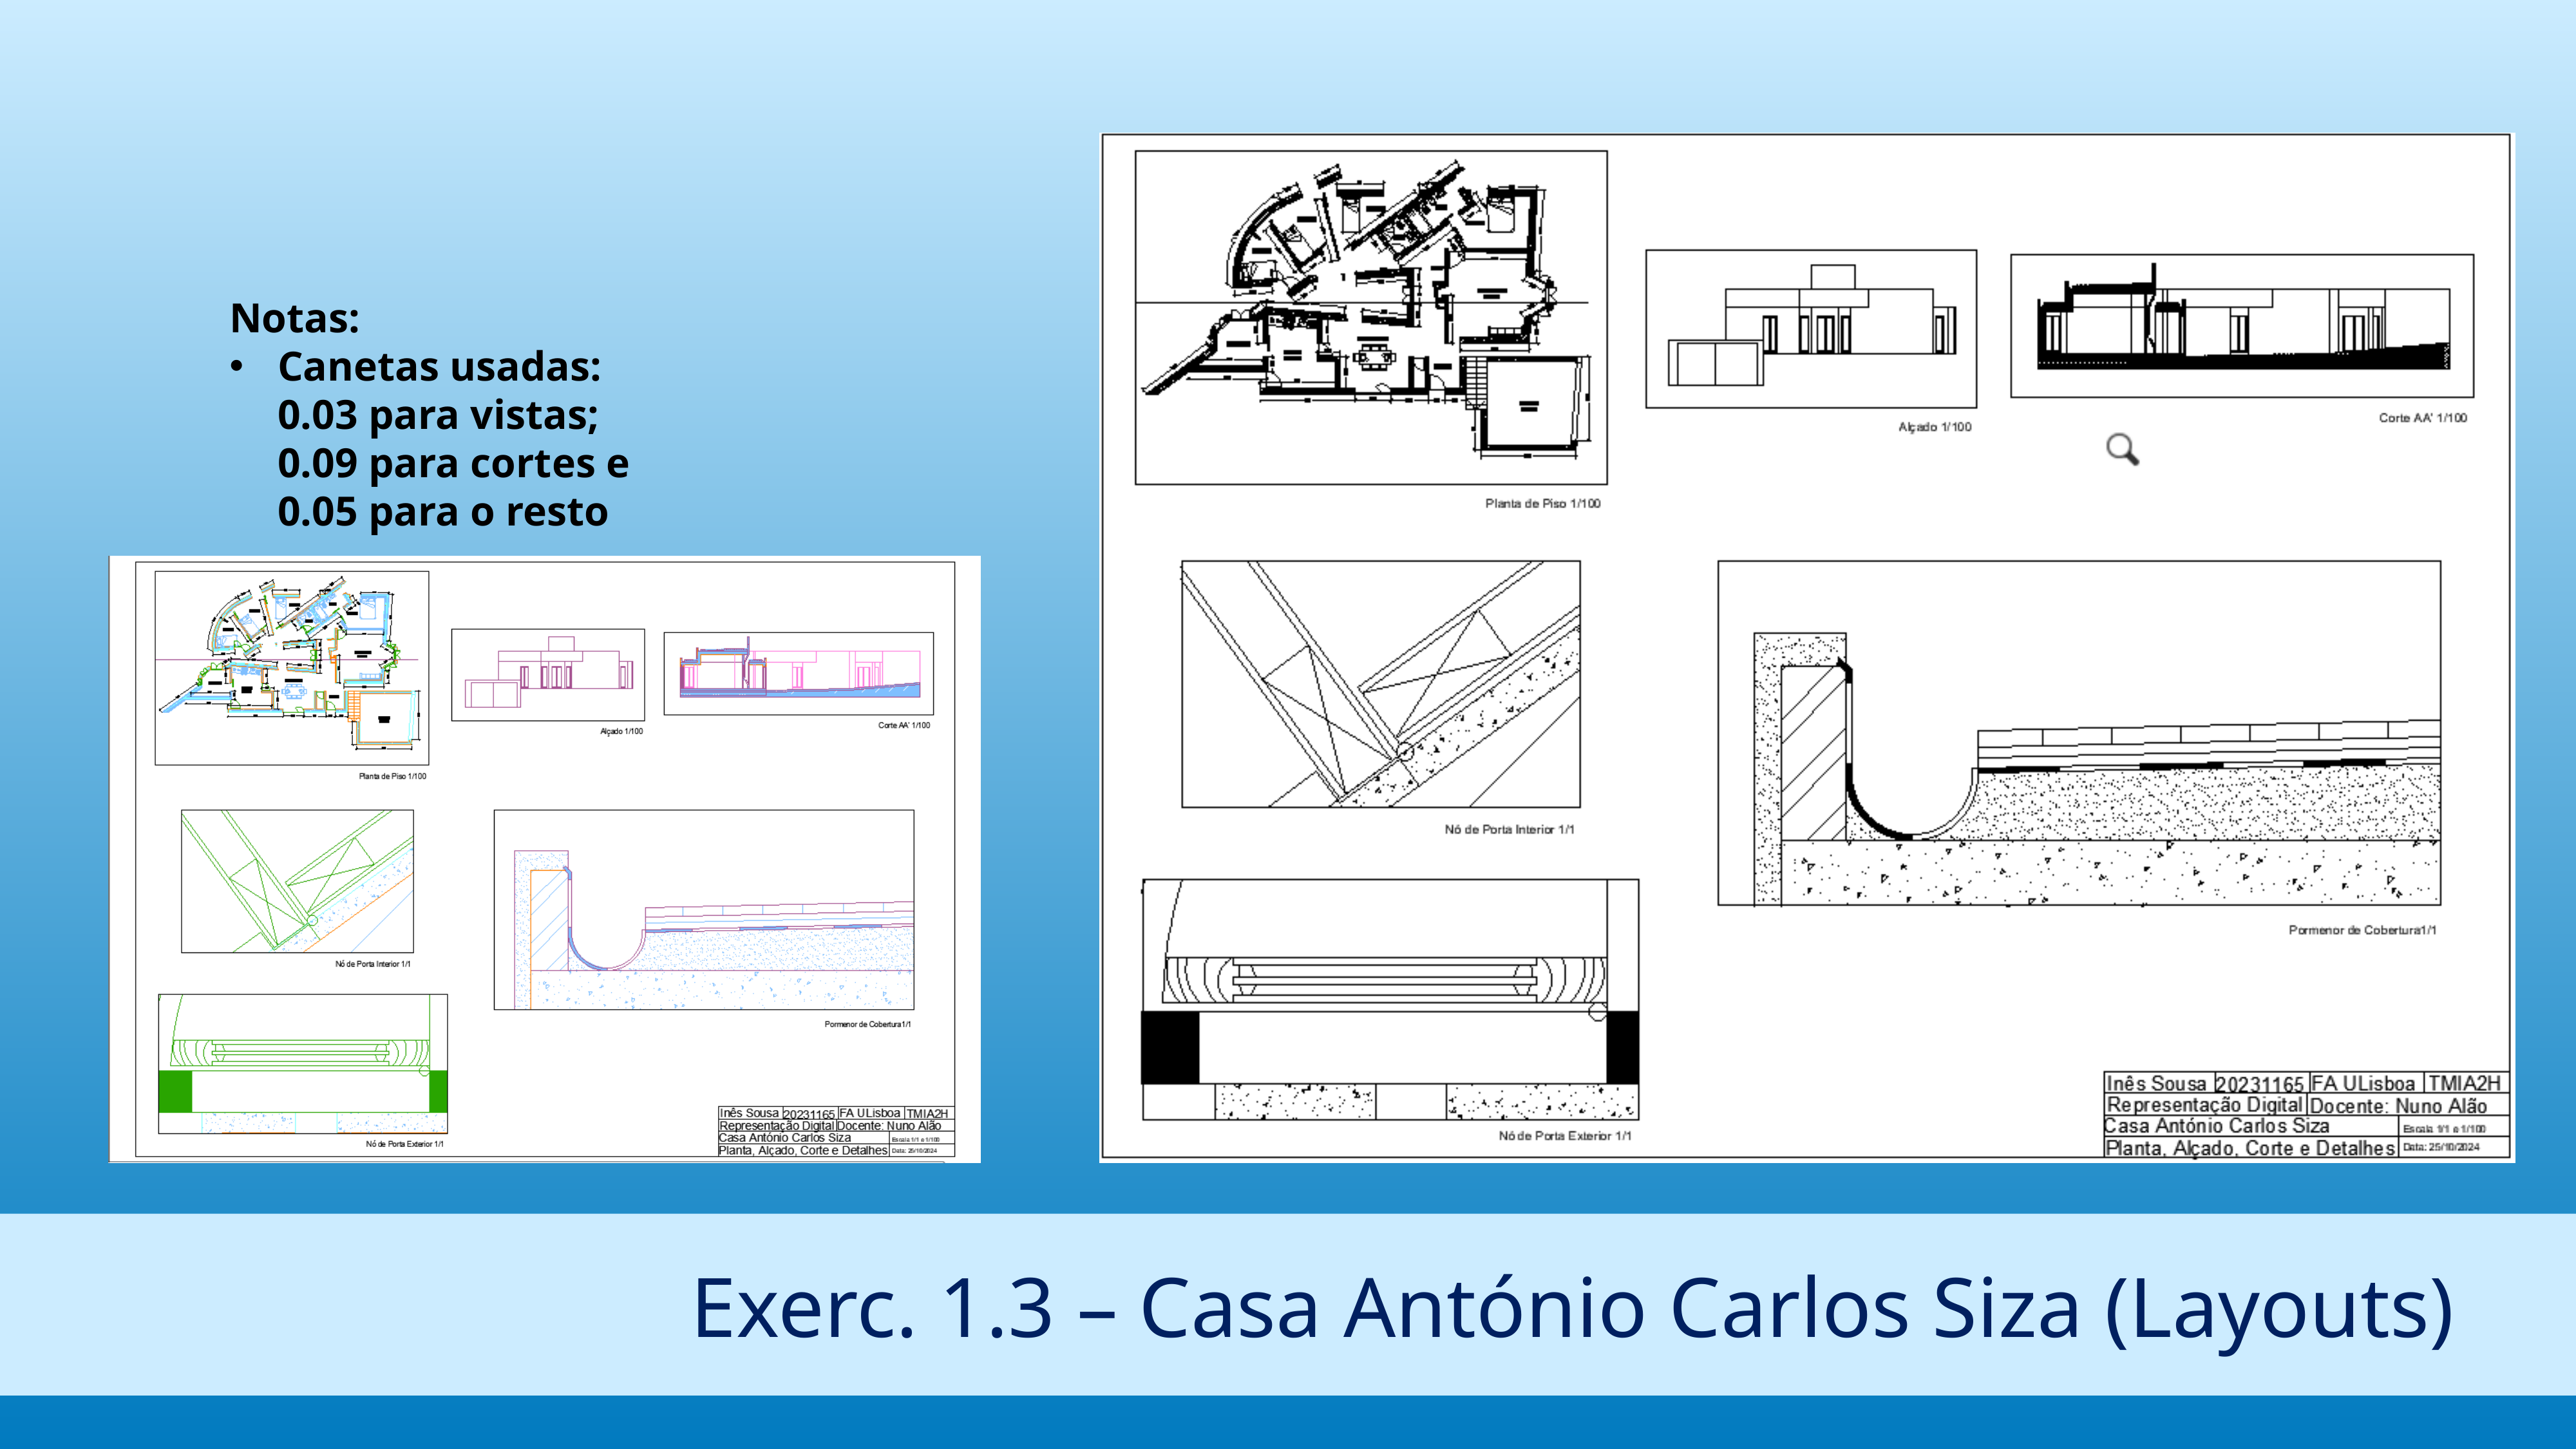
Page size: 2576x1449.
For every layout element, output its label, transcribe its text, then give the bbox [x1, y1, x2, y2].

picture [1099, 133, 2516, 1164]
picture [108, 556, 981, 1164]
text_box Exerc. 1.3 – Casa António Carlos Siza (Layouts) [0, 1213, 2576, 1396]
text_box Notas: Canetas usadas: 0.03 para vistas; 0.09 para cortes e 0.05 para o resto [223, 287, 649, 540]
